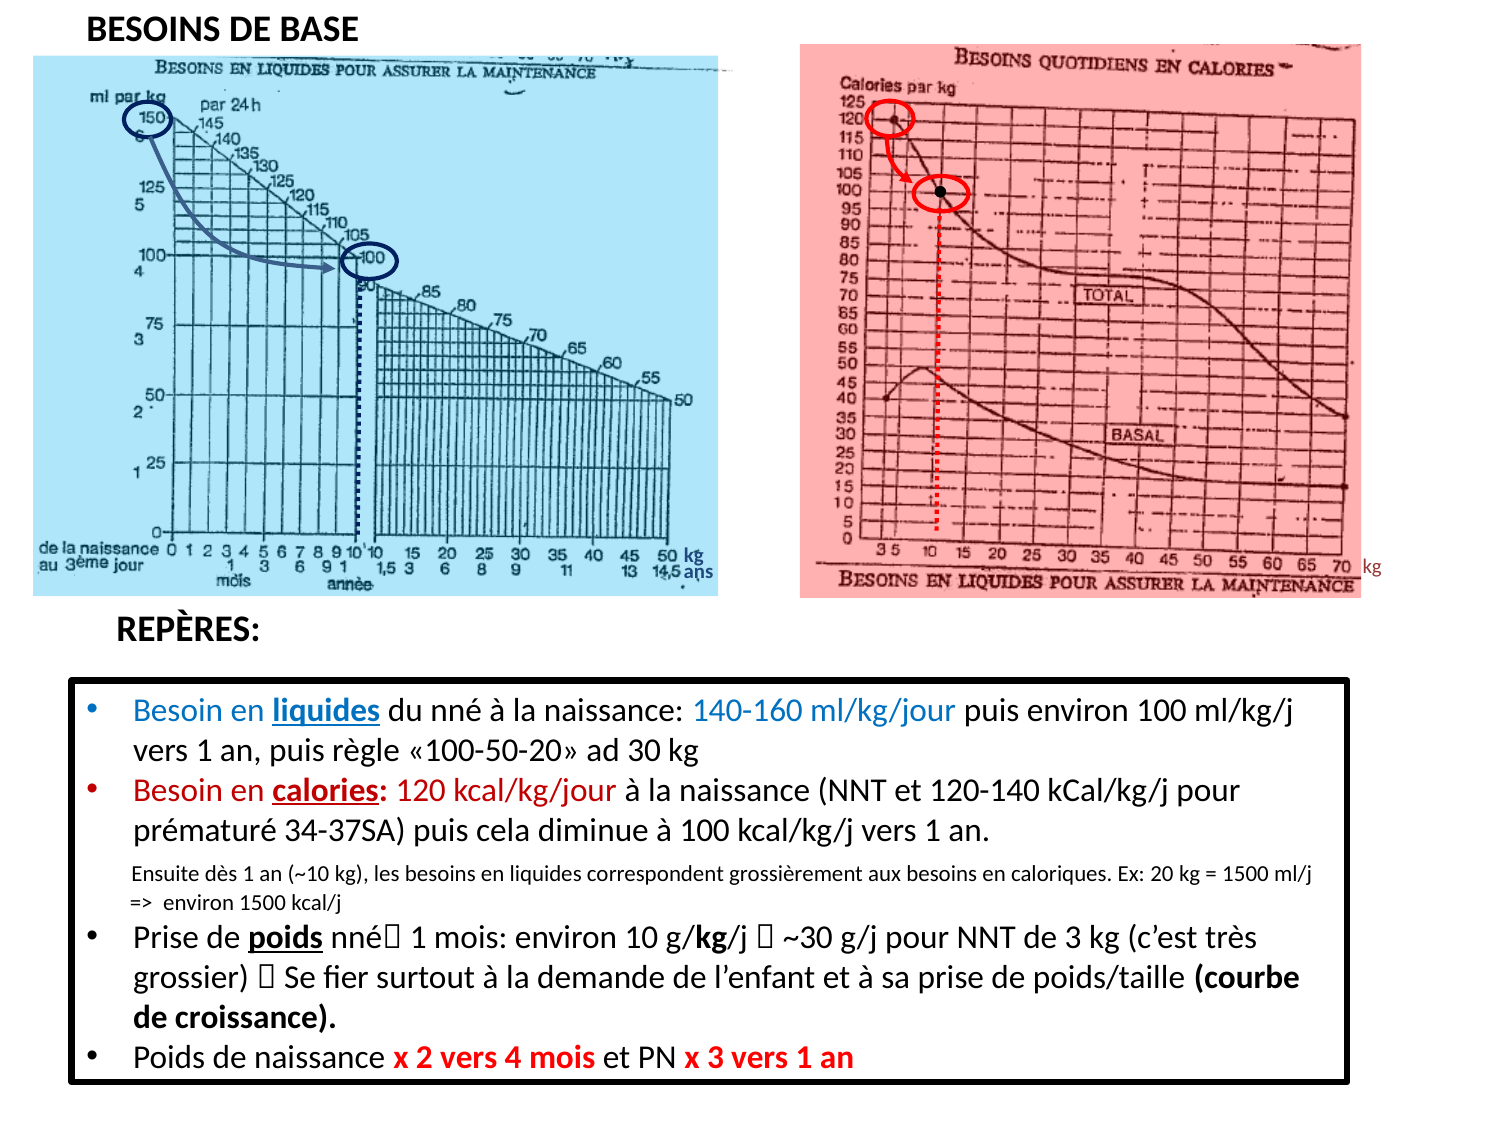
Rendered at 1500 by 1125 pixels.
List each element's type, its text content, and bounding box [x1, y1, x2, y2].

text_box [32, 56, 794, 599]
text_box Besoin en liquides du nné à la naissance: 140-160 ml/kg/jour puis environ 100 ml/kg/j vers 1 an, puis règle «100-50-20» ad 30 kg Besoin en calories: 120 kcal/kg/jour à la naissance (NNT et 120-140 kCal/kg/j pour prématuré 34-37SA) puis cela diminue à 100 kcal/kg/j vers 1 an. Ensuite dès 1 an (~10 kg), les besoins en liquides correspondent grossièrement aux besoins en caloriques. Ex: 20 kg = 1500 ml/j => environ 1500 kcal/j Prise de poids nné 1 mois: environ 10 g/kg/j  ~30 g/j pour NNT de 3 kg (c’est très grossier)  Se fier surtout à la demande de l’enfant et à sa prise de poids/taille (courbe de croissance). Poids de naissance x 2 vers 4 mois et PN x 3 vers 1 an [71, 680, 1348, 1083]
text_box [866, 100, 969, 535]
text_box BESOINS DE BASE [71, 0, 375, 53]
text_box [799, 43, 1398, 599]
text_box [123, 101, 398, 540]
text_box REPÈRES: [101, 607, 276, 657]
